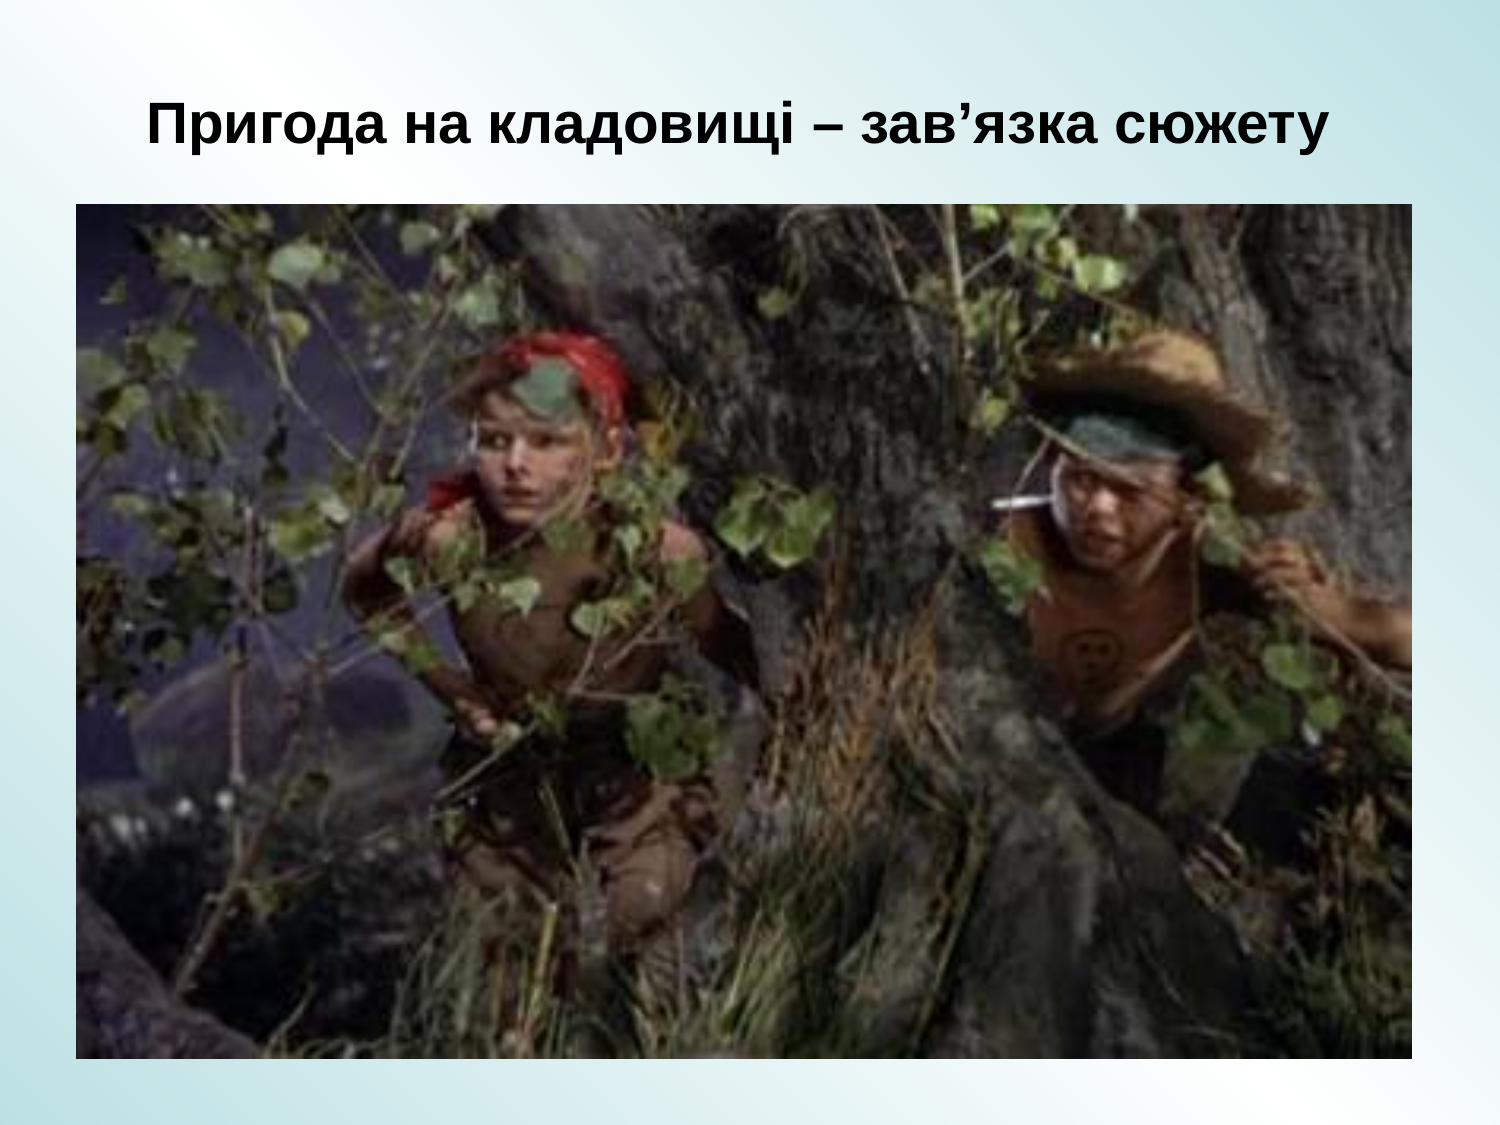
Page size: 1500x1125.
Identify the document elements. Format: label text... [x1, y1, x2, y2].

text_box Пригода на кладовищі – зав’язка сюжету [53, 78, 1436, 163]
picture [76, 204, 1412, 1060]
